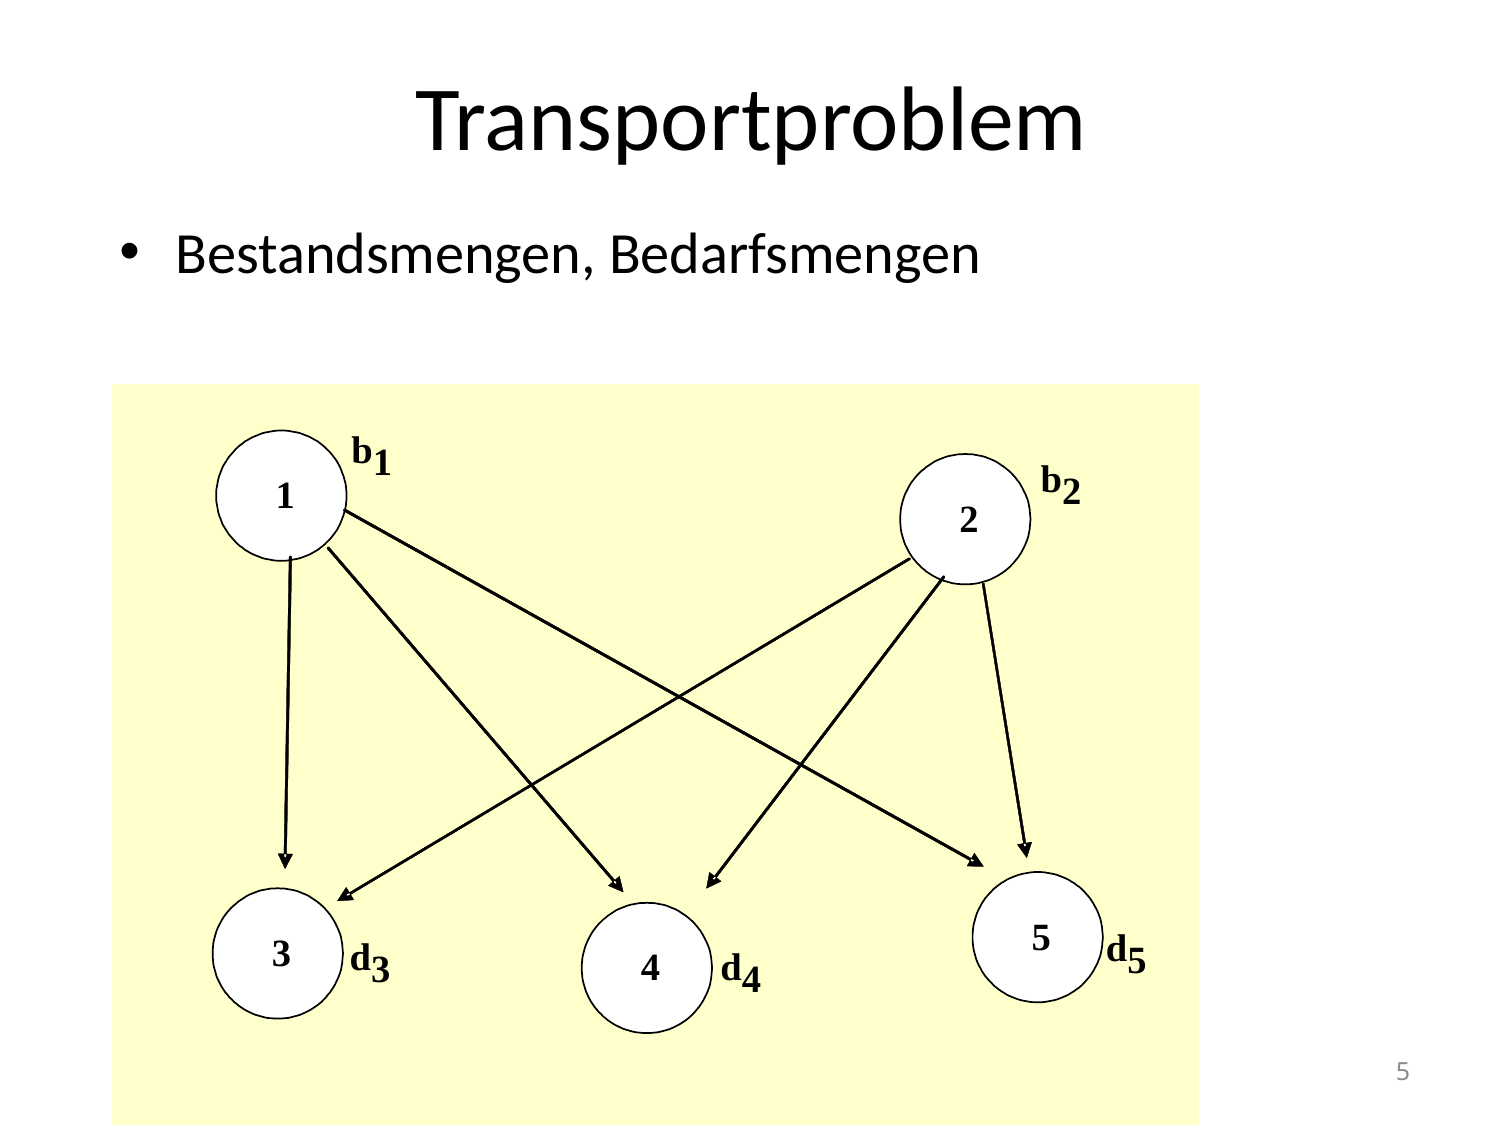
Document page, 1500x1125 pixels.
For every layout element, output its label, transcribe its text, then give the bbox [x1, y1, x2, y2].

list Bestandsmengen, Bedarfsmengen [104, 208, 1500, 883]
title Transportproblem [76, 0, 1427, 228]
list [111, 383, 1200, 1125]
slide_number 5 [1204, 1042, 1425, 1103]
